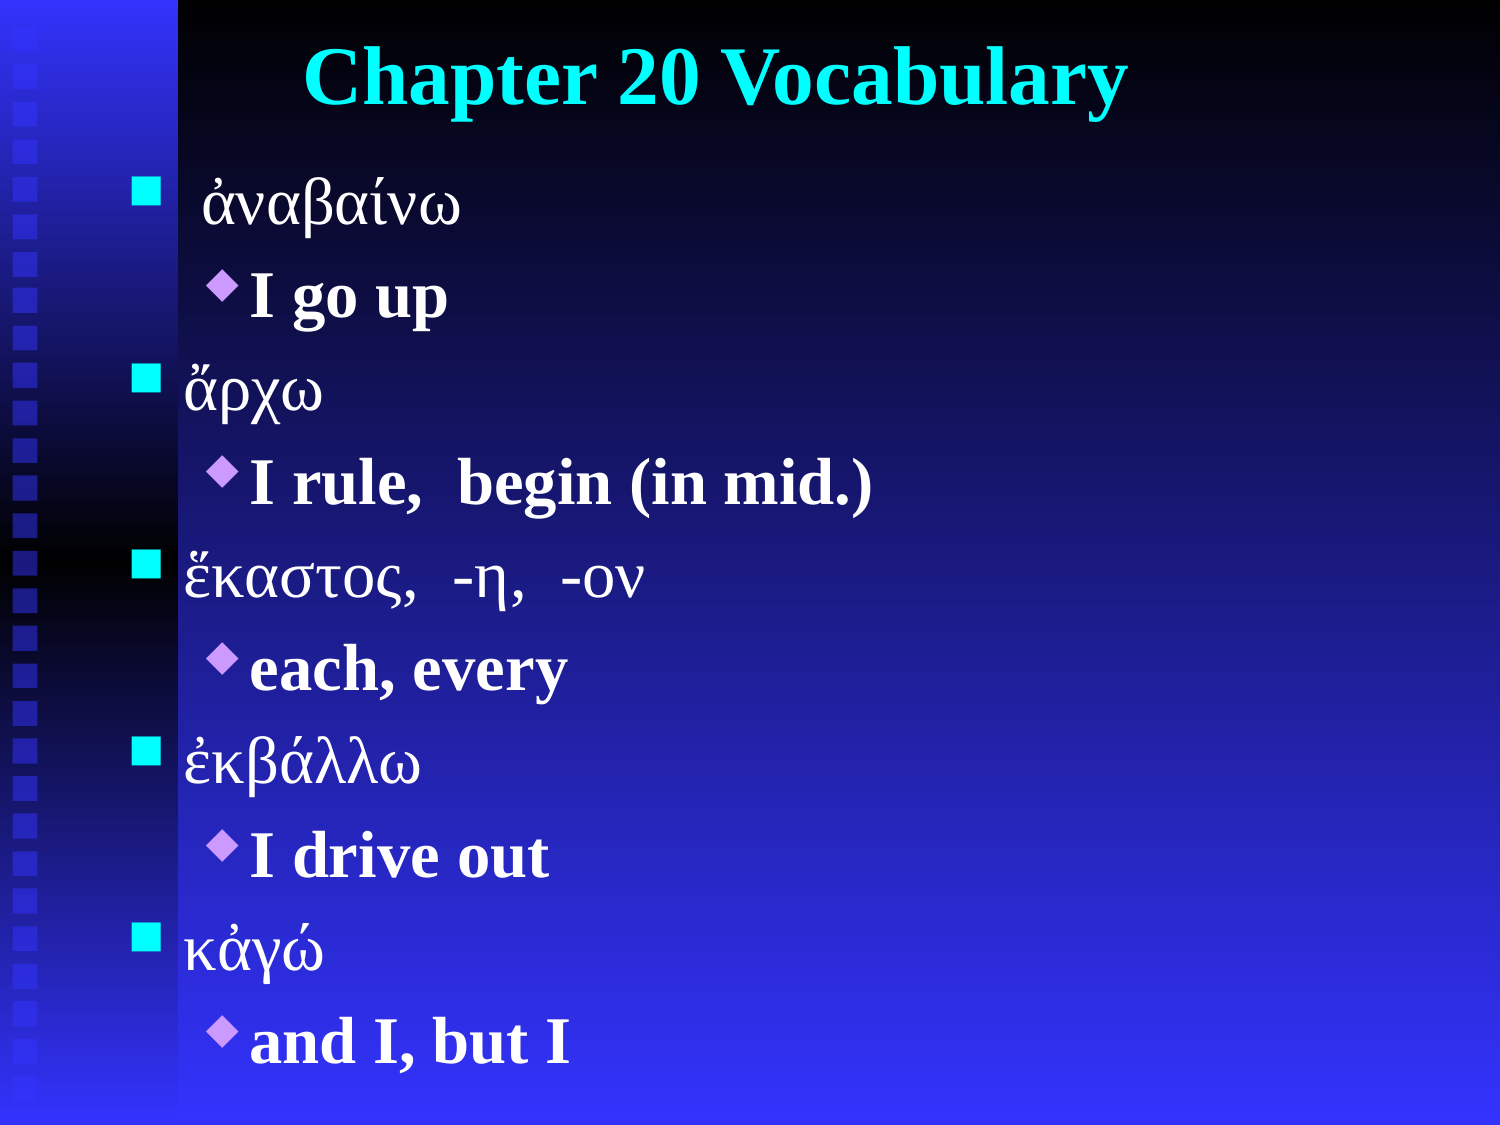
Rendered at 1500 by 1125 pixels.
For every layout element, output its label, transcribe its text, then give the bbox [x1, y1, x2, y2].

title Chapter 20 Vocabulary [287, 24, 1225, 117]
list ἀναβαίνω I go up ἄρχω I rule, begin (in mid.) ἕκαστος, -η, -ον each, every ἐκβάλλω I drive out κἀγώ and I, but I [112, 149, 1388, 1125]
